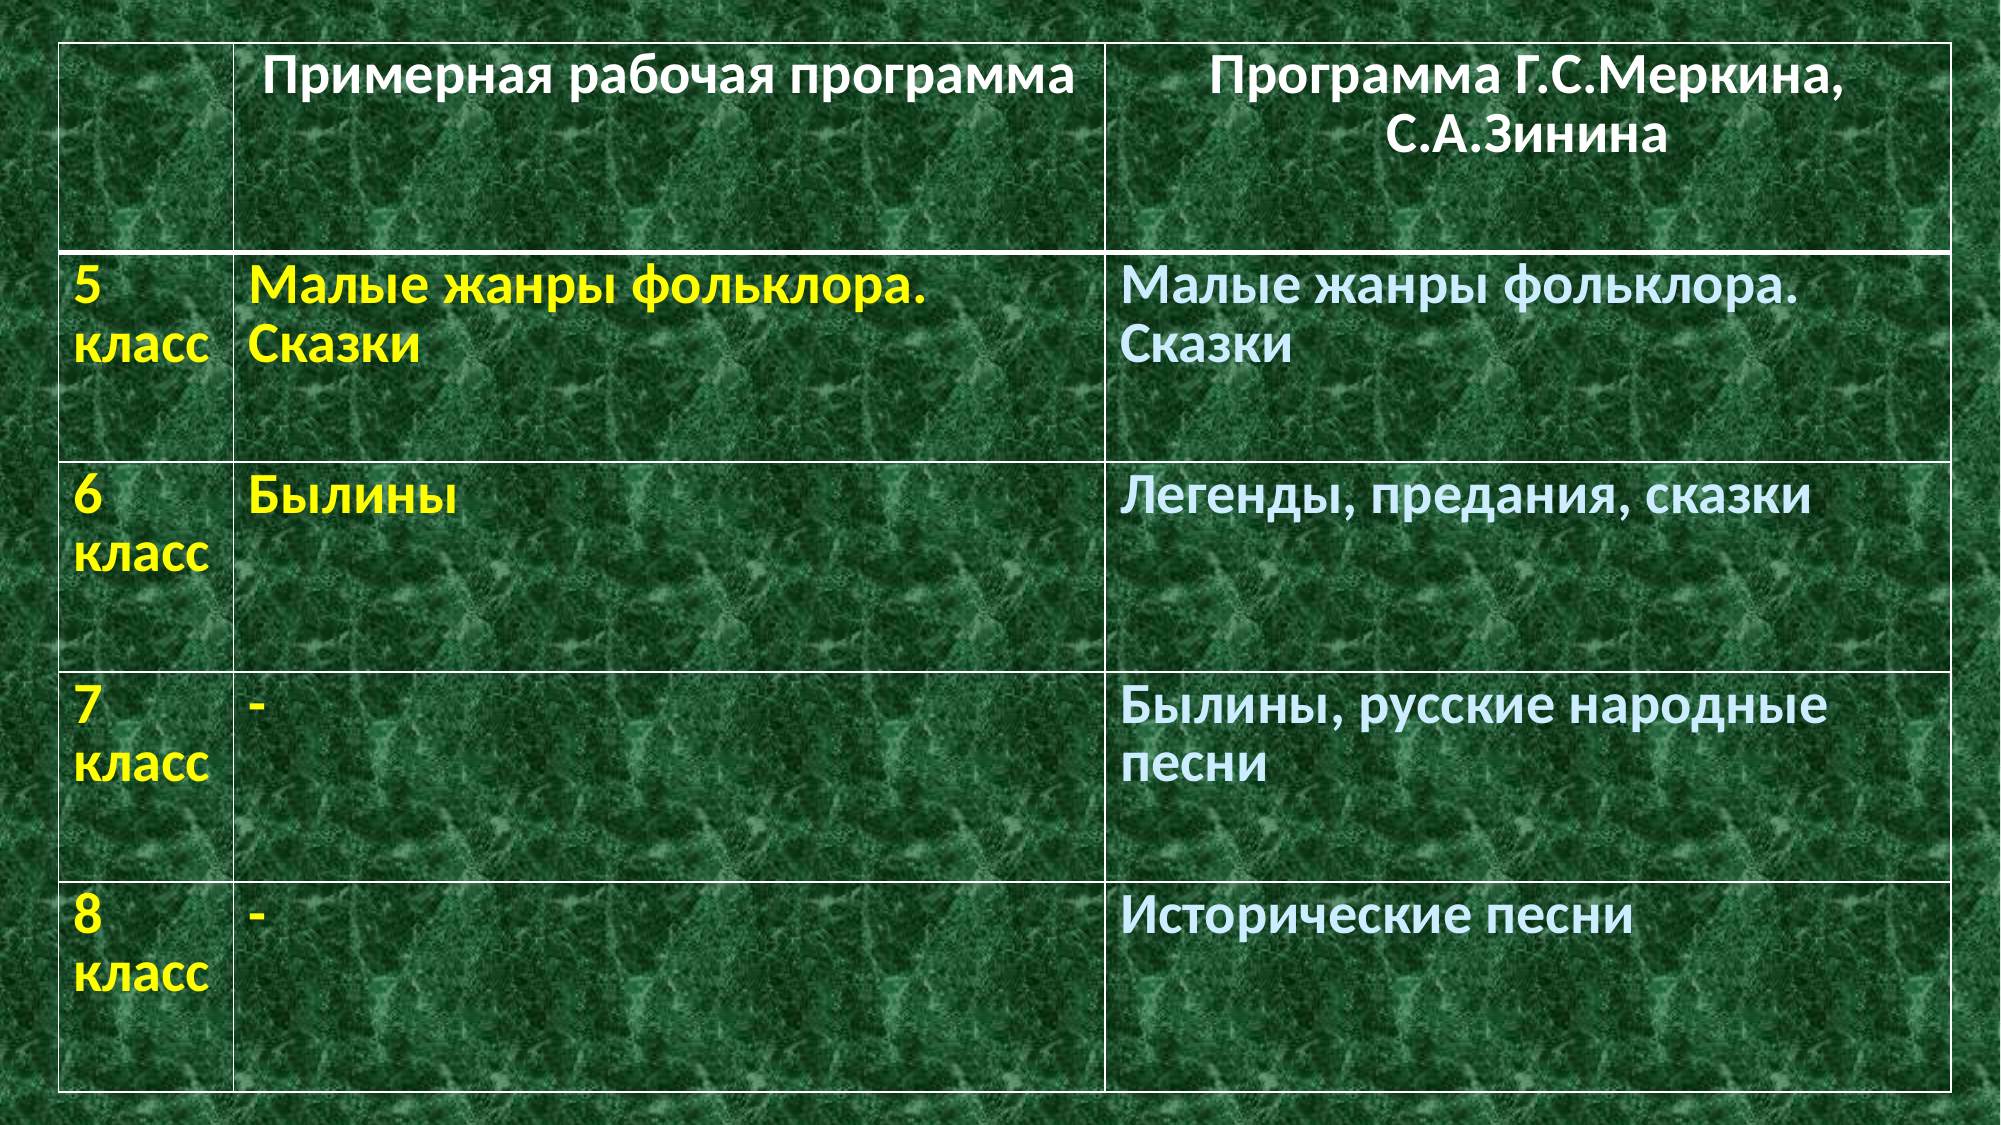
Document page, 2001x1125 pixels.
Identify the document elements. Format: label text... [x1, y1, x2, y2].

table_cell Былины, русские народные песни [1106, 673, 1950, 881]
picture [0, 0, 2001, 1125]
table_cell 6 класс [59, 463, 233, 671]
table_cell Былины [234, 463, 1104, 671]
table_cell - [234, 883, 1104, 1091]
table_cell 5 класс [59, 255, 233, 461]
table_cell Малые жанры фольклора. Сказки [1106, 255, 1950, 461]
table_header [59, 44, 233, 250]
table_cell - [234, 673, 1104, 881]
table_cell Легенды, предания, сказки [1106, 463, 1950, 671]
table_cell 8 класс [59, 883, 233, 1091]
table_header Примерная рабочая программа [234, 44, 1104, 250]
table_cell Исторические песни [1106, 883, 1950, 1091]
table_cell Малые жанры фольклора. Сказки [234, 255, 1104, 461]
table_cell 7 класс [59, 673, 233, 881]
table_header Программа Г.С.Меркина, С.А.Зинина [1106, 44, 1950, 250]
